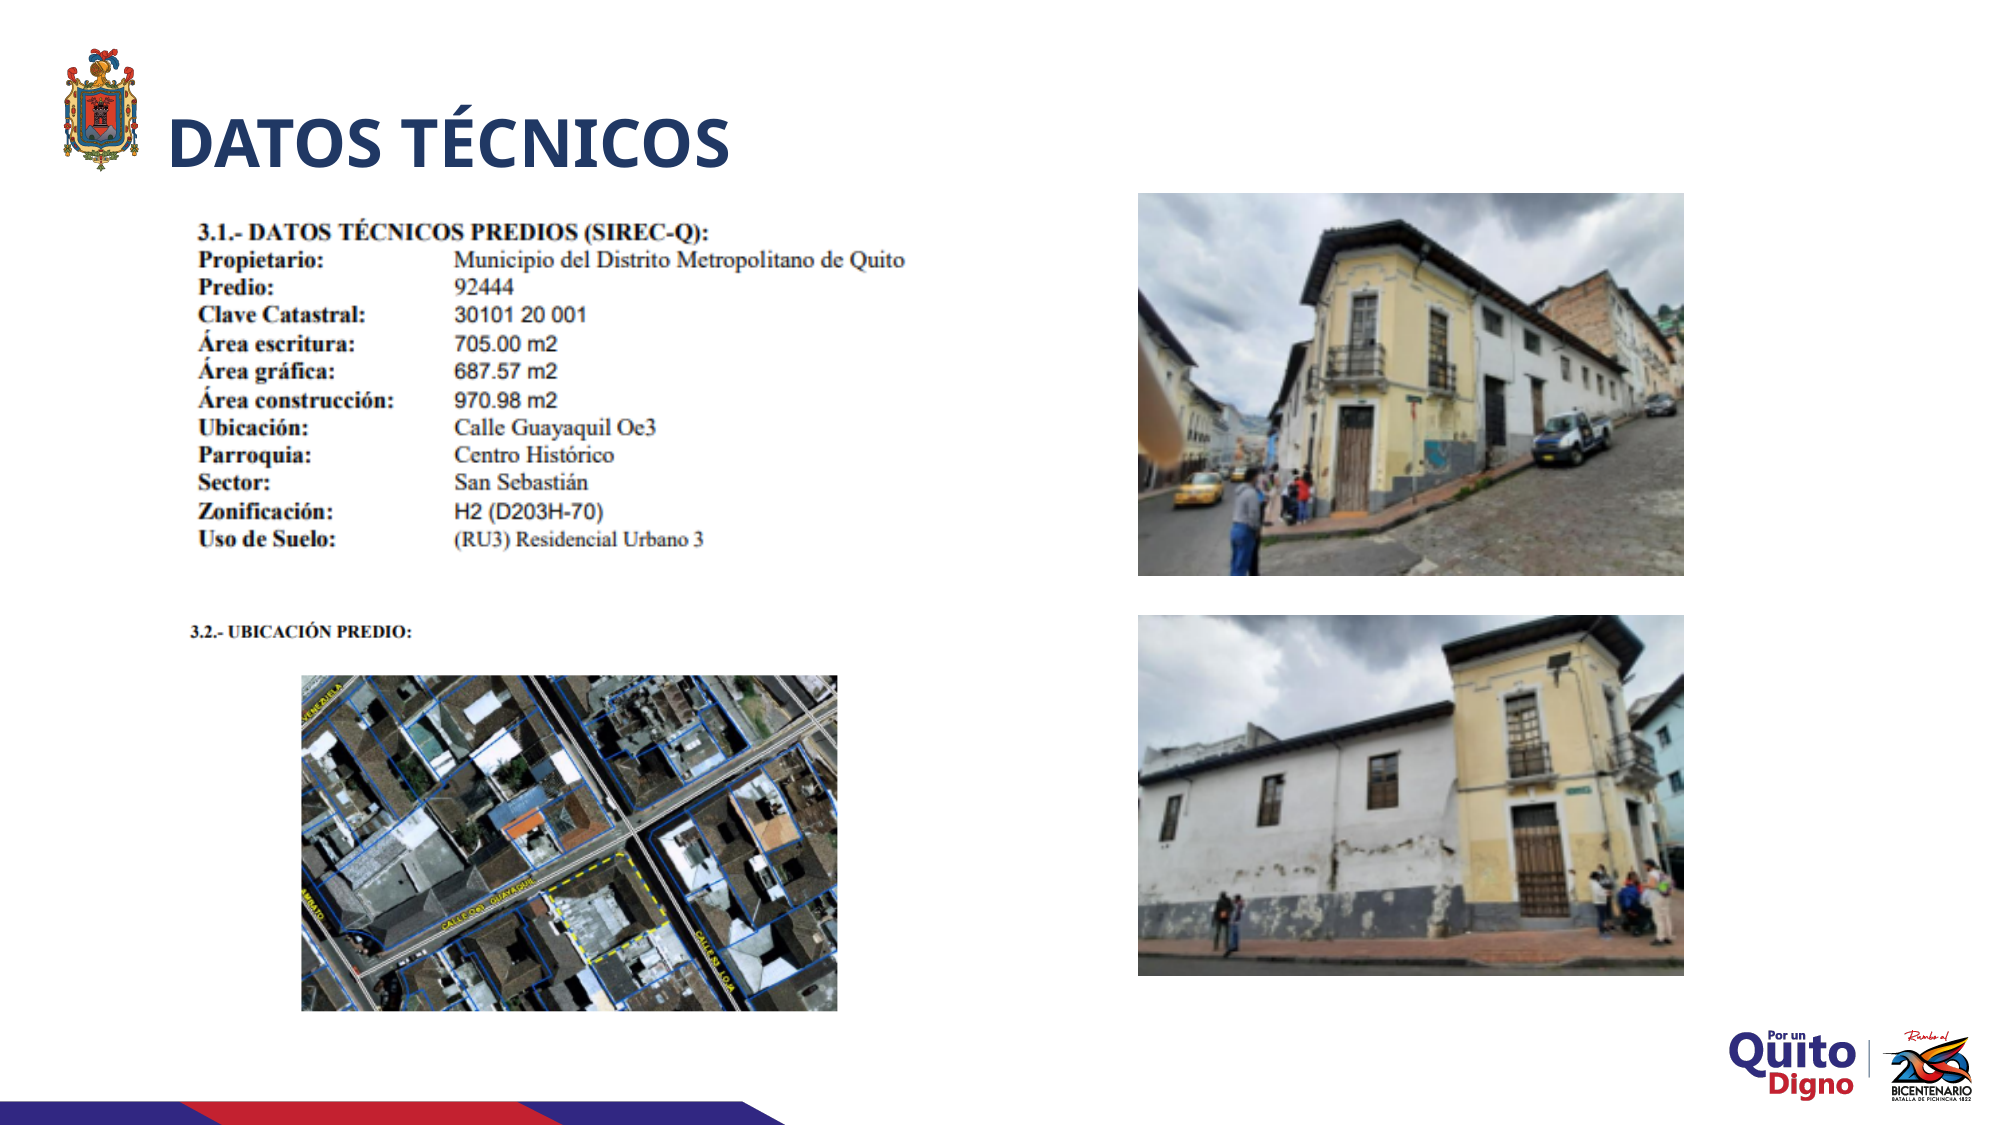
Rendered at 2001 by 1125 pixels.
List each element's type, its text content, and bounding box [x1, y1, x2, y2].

picture [0, 0, 2001, 1125]
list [174, 215, 949, 576]
title DATOS TÉCNICOS [151, 80, 1877, 212]
